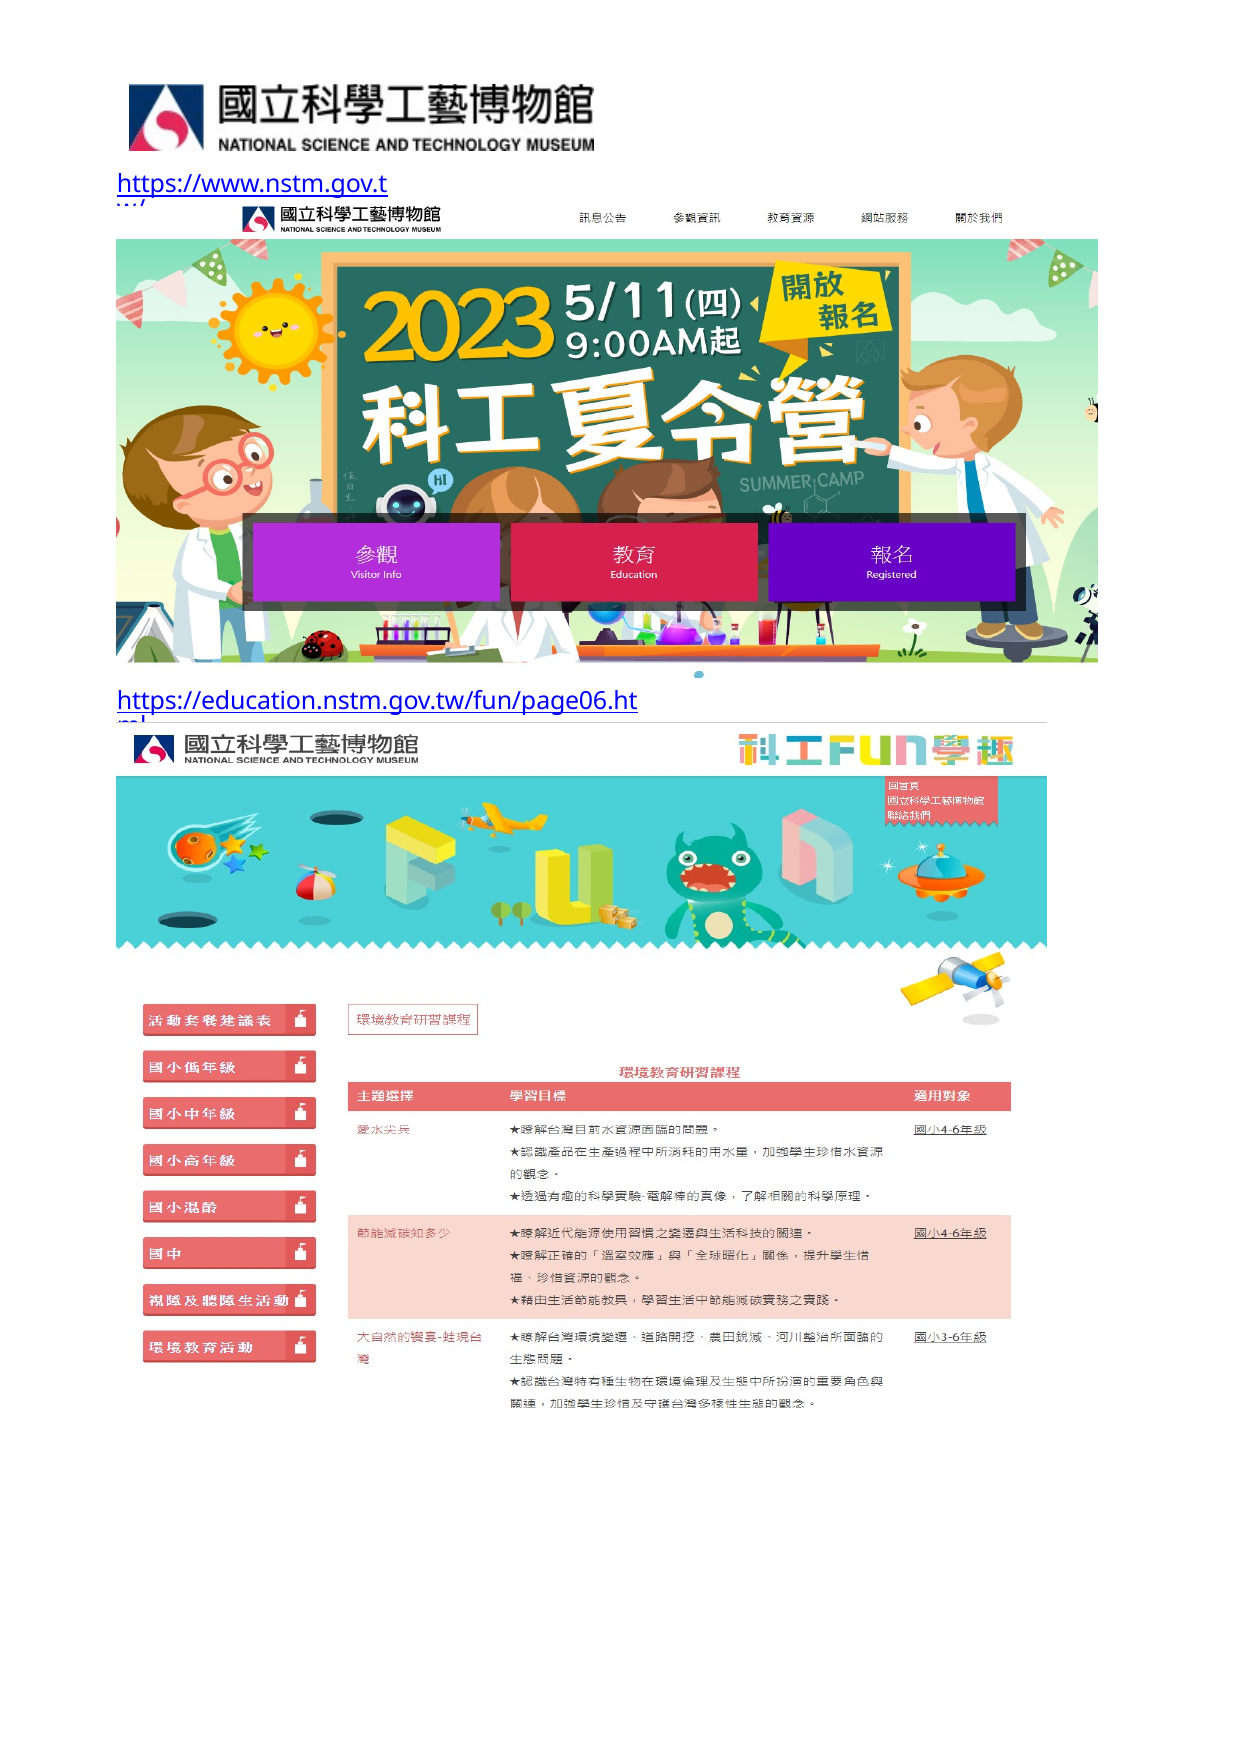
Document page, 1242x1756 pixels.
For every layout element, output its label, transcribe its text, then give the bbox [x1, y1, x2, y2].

picture [116, 206, 1099, 678]
picture [116, 721, 1047, 1408]
picture [128, 84, 594, 151]
text_box https://education.nstm.gov.tw/fun/page06.html [114, 683, 652, 719]
text_box https://www.nstm.gov.tw/ [114, 165, 406, 202]
